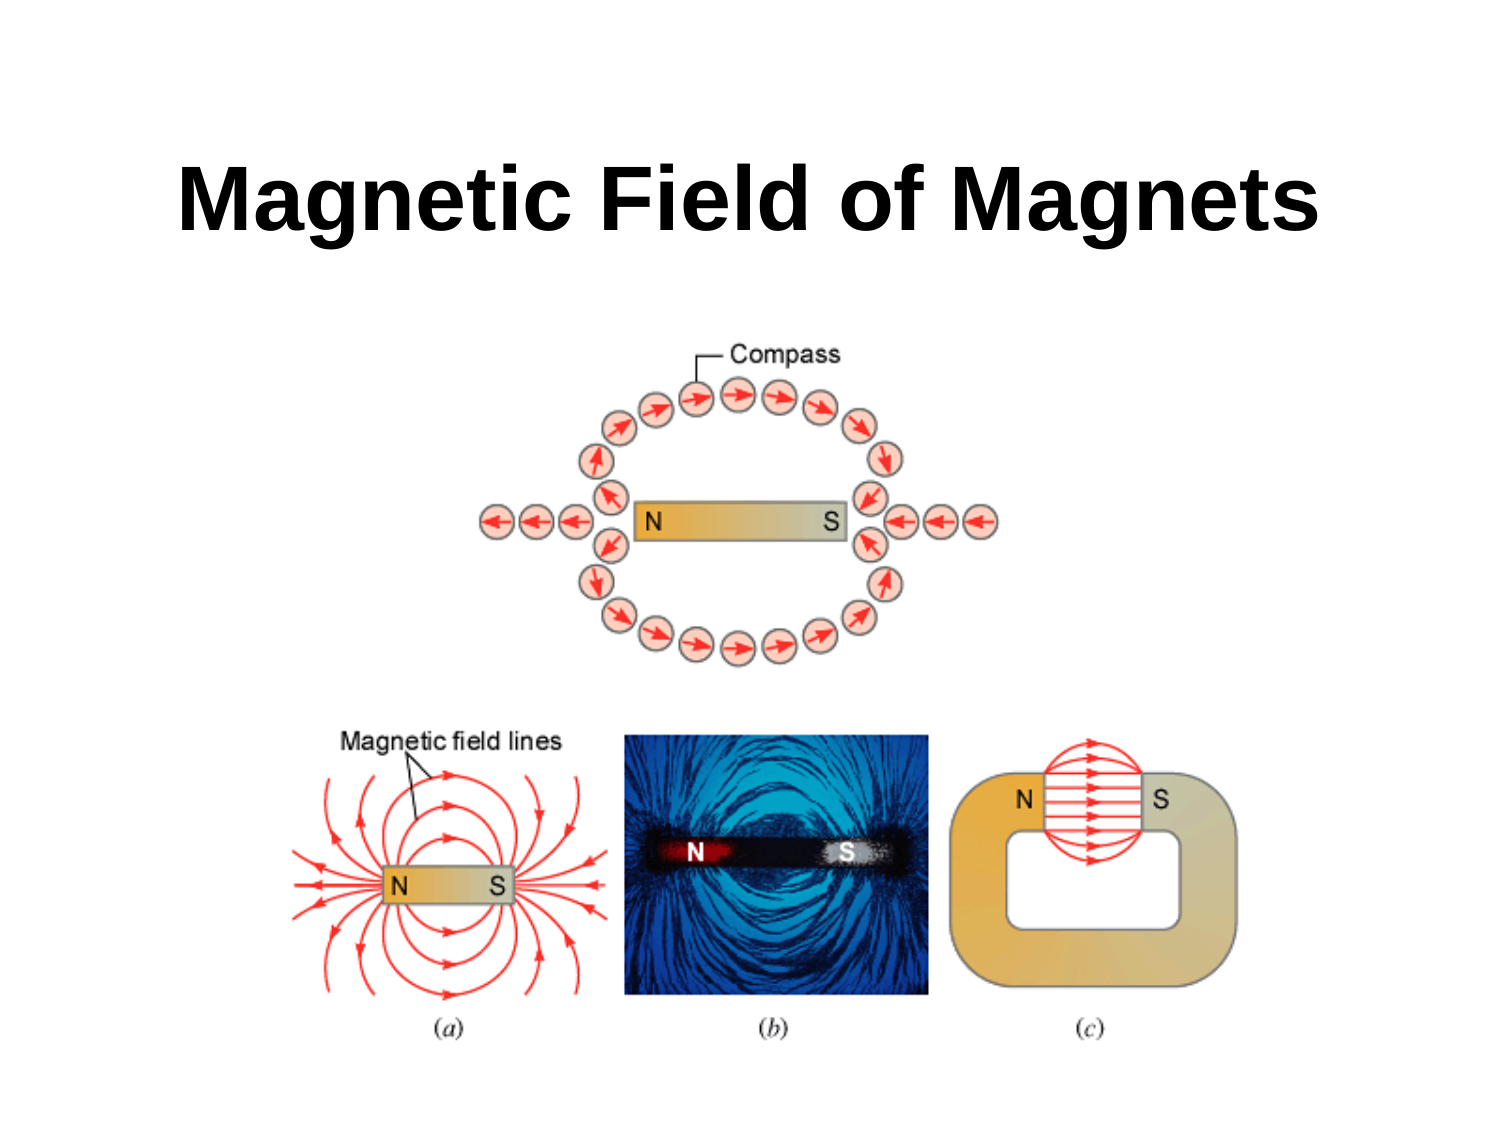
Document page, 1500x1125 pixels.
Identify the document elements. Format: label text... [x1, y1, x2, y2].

picture [474, 337, 1006, 674]
title Magnetic Field of Magnets [112, 99, 1388, 288]
picture [287, 724, 1248, 1048]
